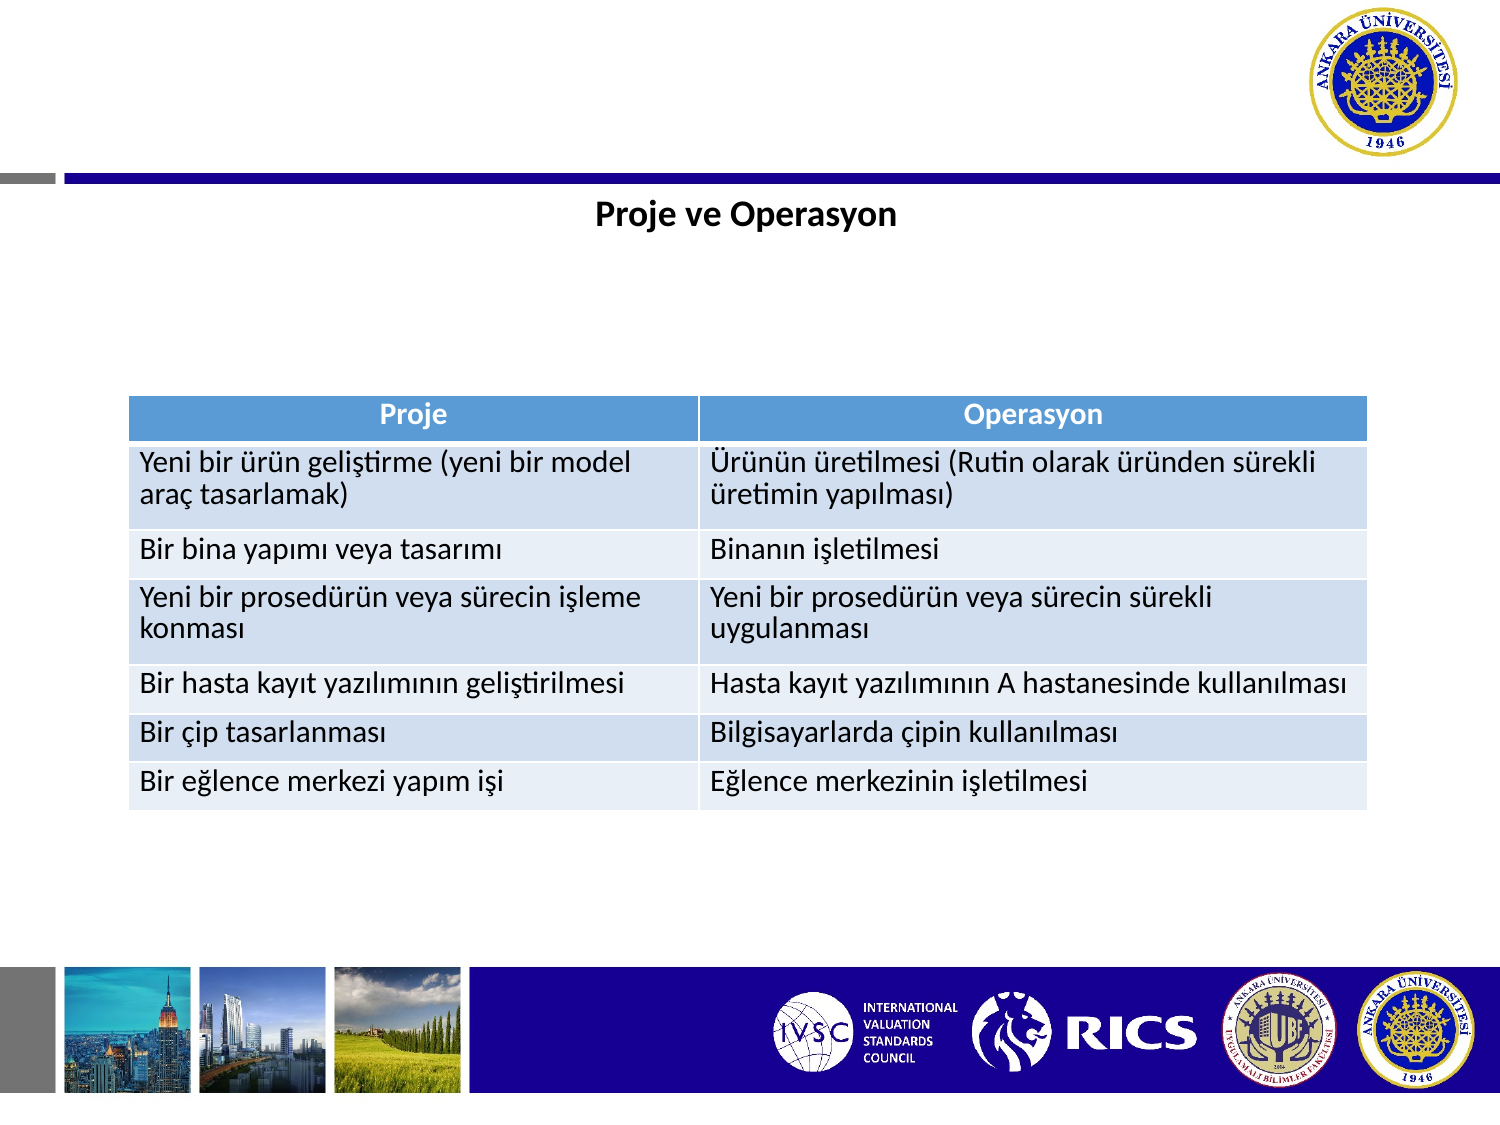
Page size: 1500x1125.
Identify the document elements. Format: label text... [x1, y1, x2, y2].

table_cell Bir bina yapımı veya tasarımı [129, 531, 698, 578]
picture [0, 0, 1500, 1125]
table_cell Yeni bir prosedürün veya sürecin işleme konması [129, 580, 698, 664]
table_cell Yeni bir ürün geliştirme (yeni bir model araç tasarlamak) [129, 447, 698, 529]
table_header Proje [129, 396, 698, 441]
table_header Operasyon [700, 396, 1367, 441]
table_cell Yeni bir prosedürün veya sürecin sürekli uygulanması [700, 580, 1367, 664]
text_box Proje ve Operasyon [225, 182, 1268, 242]
table_cell Bir çip tasarlanması [129, 715, 698, 761]
table_cell Hasta kayıt yazılımının A hastanesinde kullanılması [700, 666, 1367, 713]
table_cell Ürünün üretilmesi (Rutin olarak üründen sürekli üretimin yapılması) [700, 447, 1367, 529]
table_cell Eğlence merkezinin işletilmesi [700, 763, 1367, 810]
table_cell Bir eğlence merkezi yapım işi [129, 763, 698, 810]
table_cell Bir hasta kayıt yazılımının geliştirilmesi [129, 666, 698, 713]
table_cell Binanın işletilmesi [700, 531, 1367, 578]
text_box [89, 313, 1404, 526]
table_cell Bilgisayarlarda çipin kullanılması [700, 715, 1367, 761]
